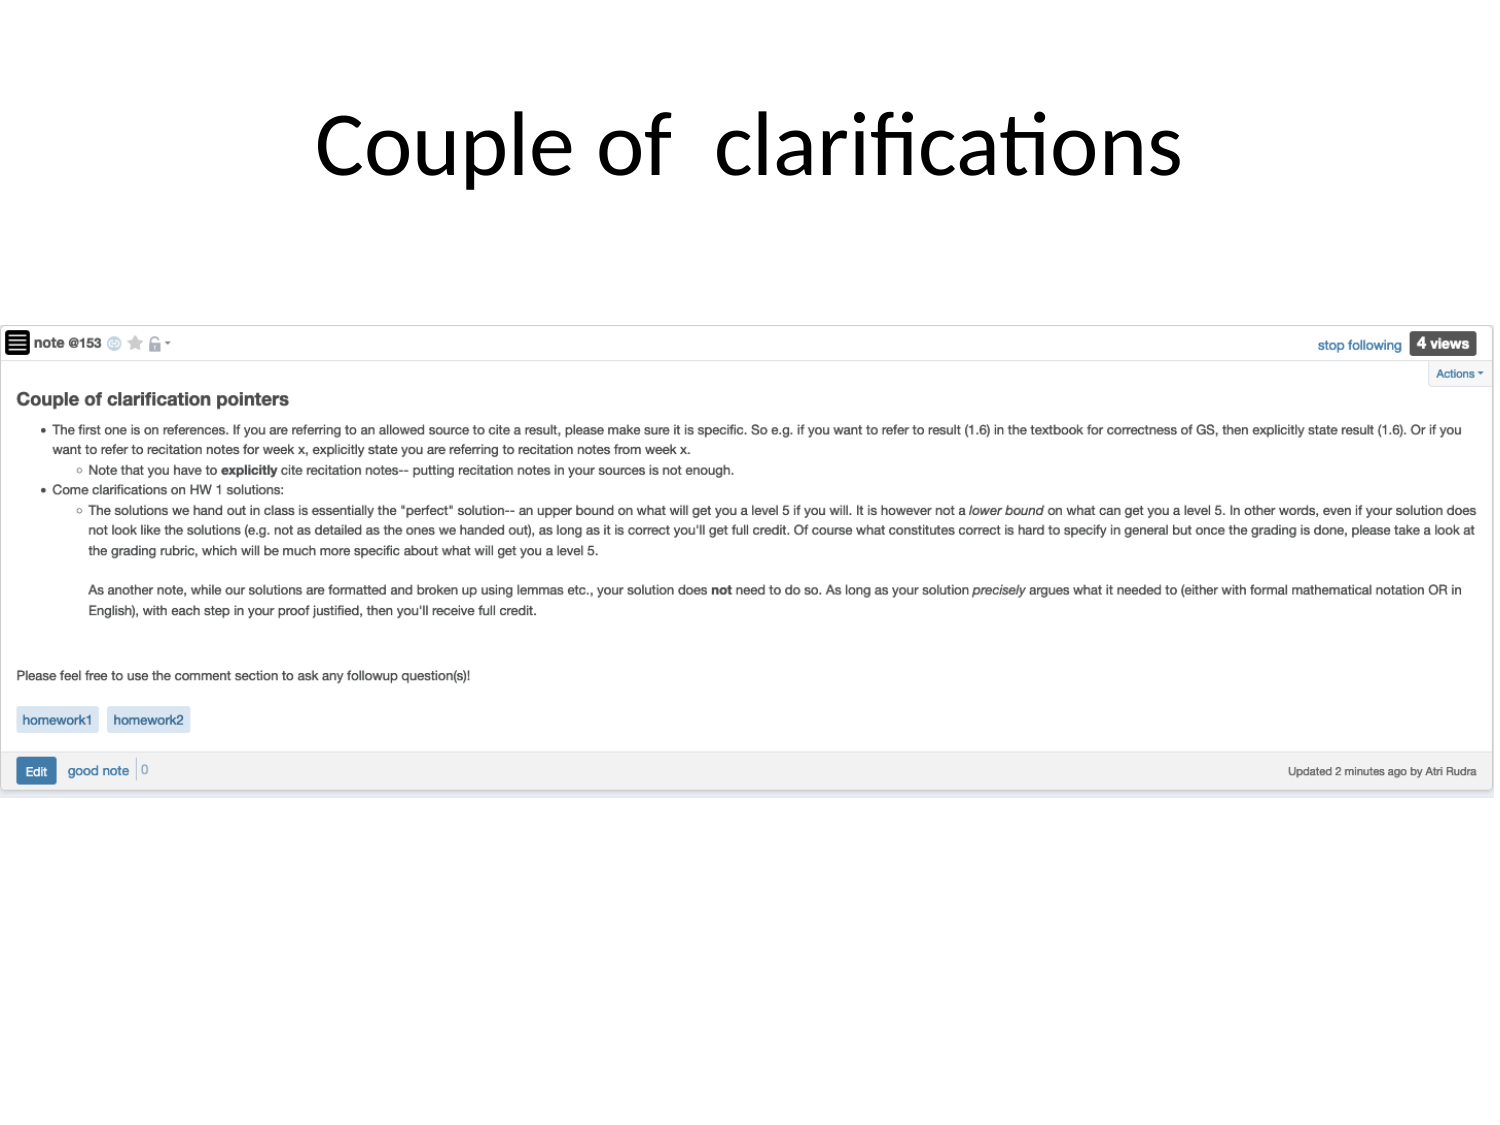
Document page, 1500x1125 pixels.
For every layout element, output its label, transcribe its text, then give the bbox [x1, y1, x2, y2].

picture [0, 325, 1495, 798]
title Couple of clarifications [75, 45, 1425, 233]
